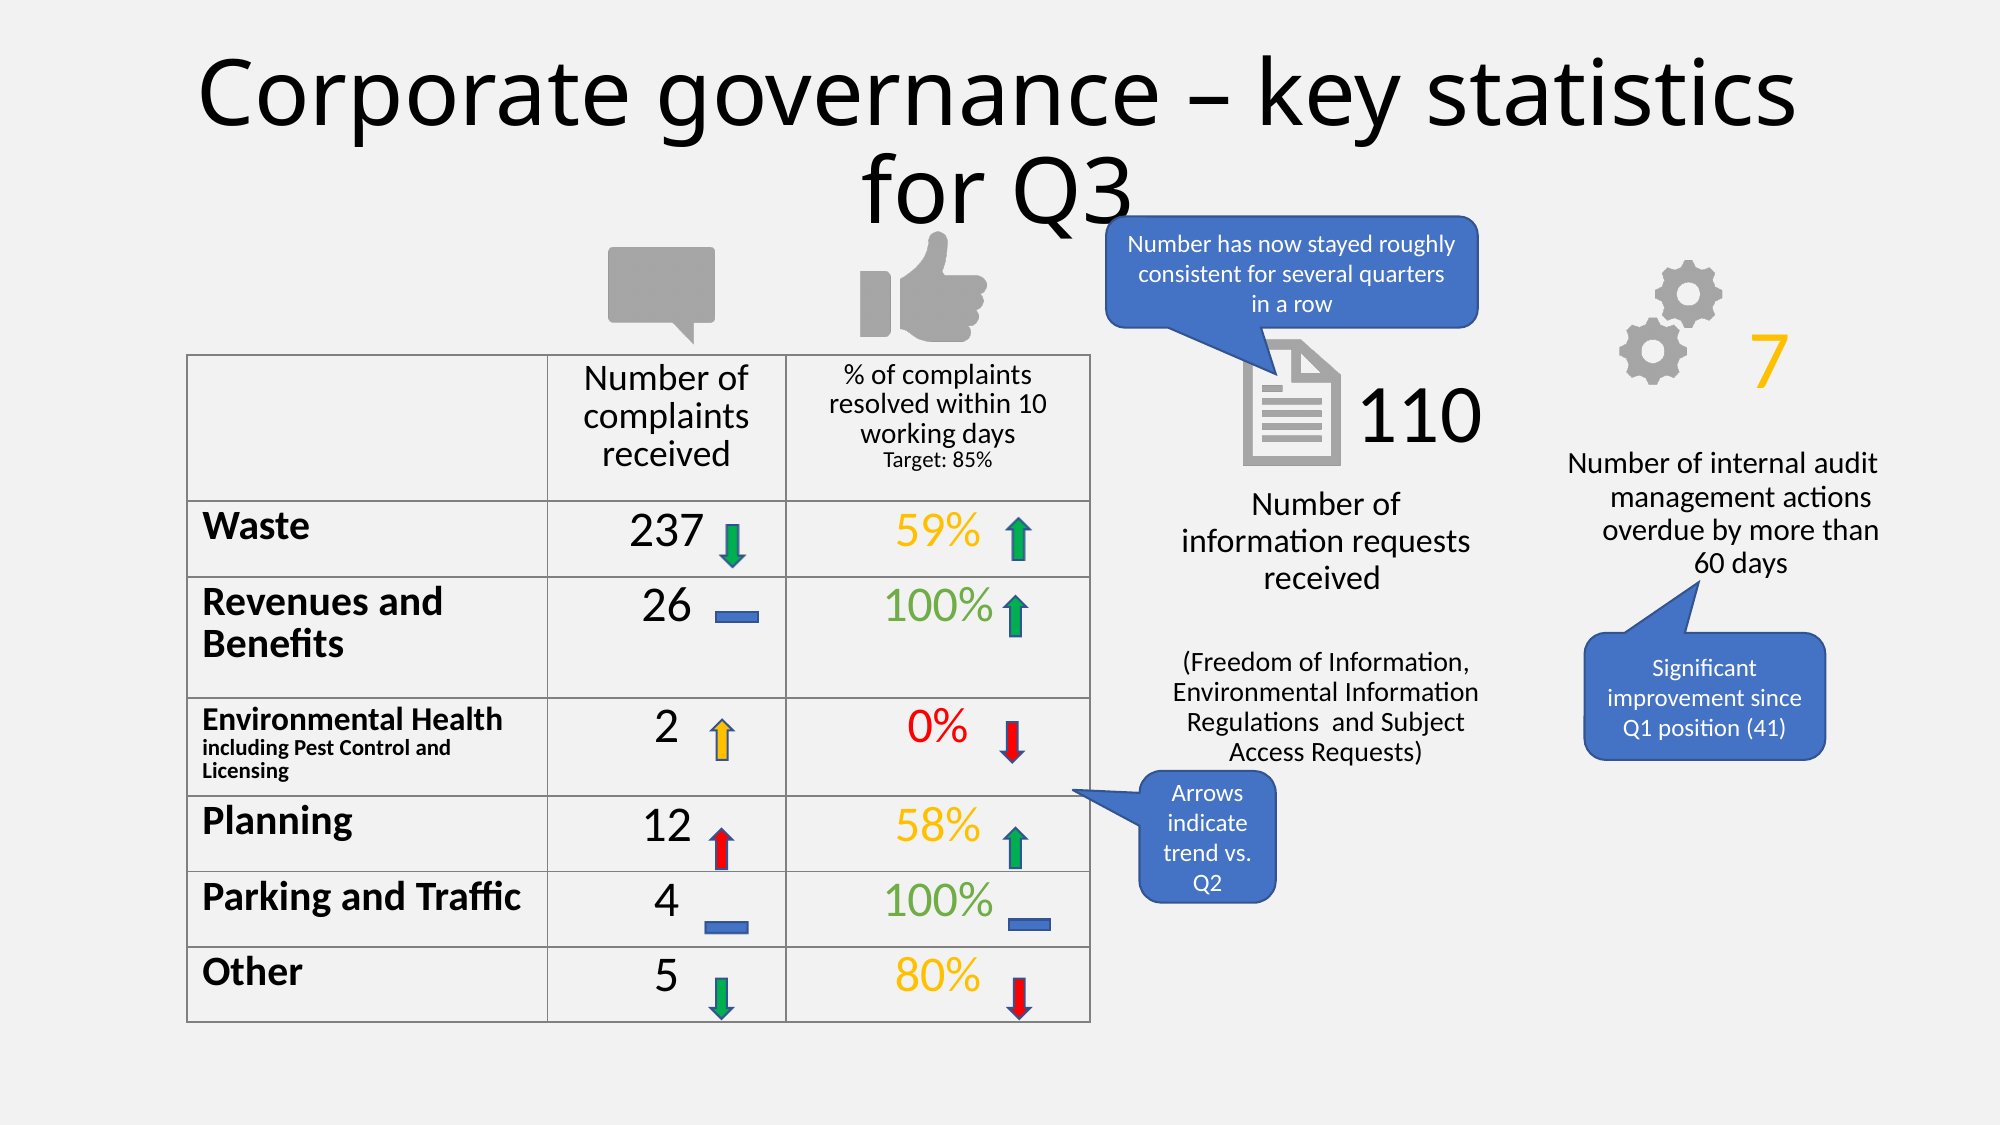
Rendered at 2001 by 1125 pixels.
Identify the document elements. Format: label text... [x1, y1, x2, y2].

table_cell 5 [548, 948, 785, 1021]
text_box [1005, 977, 1033, 1021]
picture [718, 524, 747, 569]
title Corporate governance – key statistics for Q3 [135, 36, 1861, 254]
table_header [188, 356, 547, 500]
table_cell Environmental Health including Pest Control and Licensing [188, 699, 547, 795]
text_box [1002, 826, 1029, 870]
table_cell 58% [787, 797, 1089, 871]
table_header % of complaints resolved within 10 working days Target: 85% [787, 356, 1089, 500]
table_cell Parking and Traffic [188, 872, 547, 946]
picture [586, 220, 737, 371]
table_cell 2 [548, 699, 785, 795]
text_box [708, 827, 735, 871]
text_box Number of information requests received (Freedom of Information, Environmental Information Regulations and Subject Access Requests) [1153, 478, 1499, 776]
text_box Significant improvement since Q1 position (41) [1583, 579, 1827, 761]
text_box [1002, 594, 1029, 638]
table_cell 80% [787, 948, 1089, 1021]
table_cell 100% [787, 578, 1089, 697]
table_cell 100% [787, 872, 1089, 946]
text_box 7 [1603, 308, 1935, 433]
picture [704, 920, 749, 935]
text_box Number of internal audit management actions overdue by more than 60 days [1550, 439, 1896, 615]
picture [1004, 516, 1033, 561]
table_header Number of complaints received [548, 356, 785, 500]
text_box [998, 721, 1026, 764]
table_cell 237 [548, 502, 785, 576]
table_cell Revenues and Benefits [188, 578, 547, 697]
table_cell 12 [548, 797, 785, 871]
table_cell Other [188, 948, 547, 1021]
text_box Number has now stayed roughly consistent for several quarters in a row [1104, 215, 1479, 350]
table_cell 59% [787, 502, 1089, 576]
picture [848, 211, 999, 362]
table_cell Waste [188, 502, 547, 576]
text_box [715, 611, 759, 623]
picture [1595, 247, 1746, 398]
text_box [1008, 918, 1051, 931]
picture [1216, 327, 1367, 478]
table_cell 0% [787, 699, 1089, 795]
table_cell 4 [548, 872, 785, 946]
text_box [708, 718, 736, 761]
table_cell 26 [548, 578, 785, 697]
table_cell Planning [188, 797, 547, 871]
text_box [708, 977, 735, 1021]
text_box 110 [1367, 363, 1585, 487]
text_box Arrows indicate trend vs. Q2 [1071, 769, 1277, 904]
